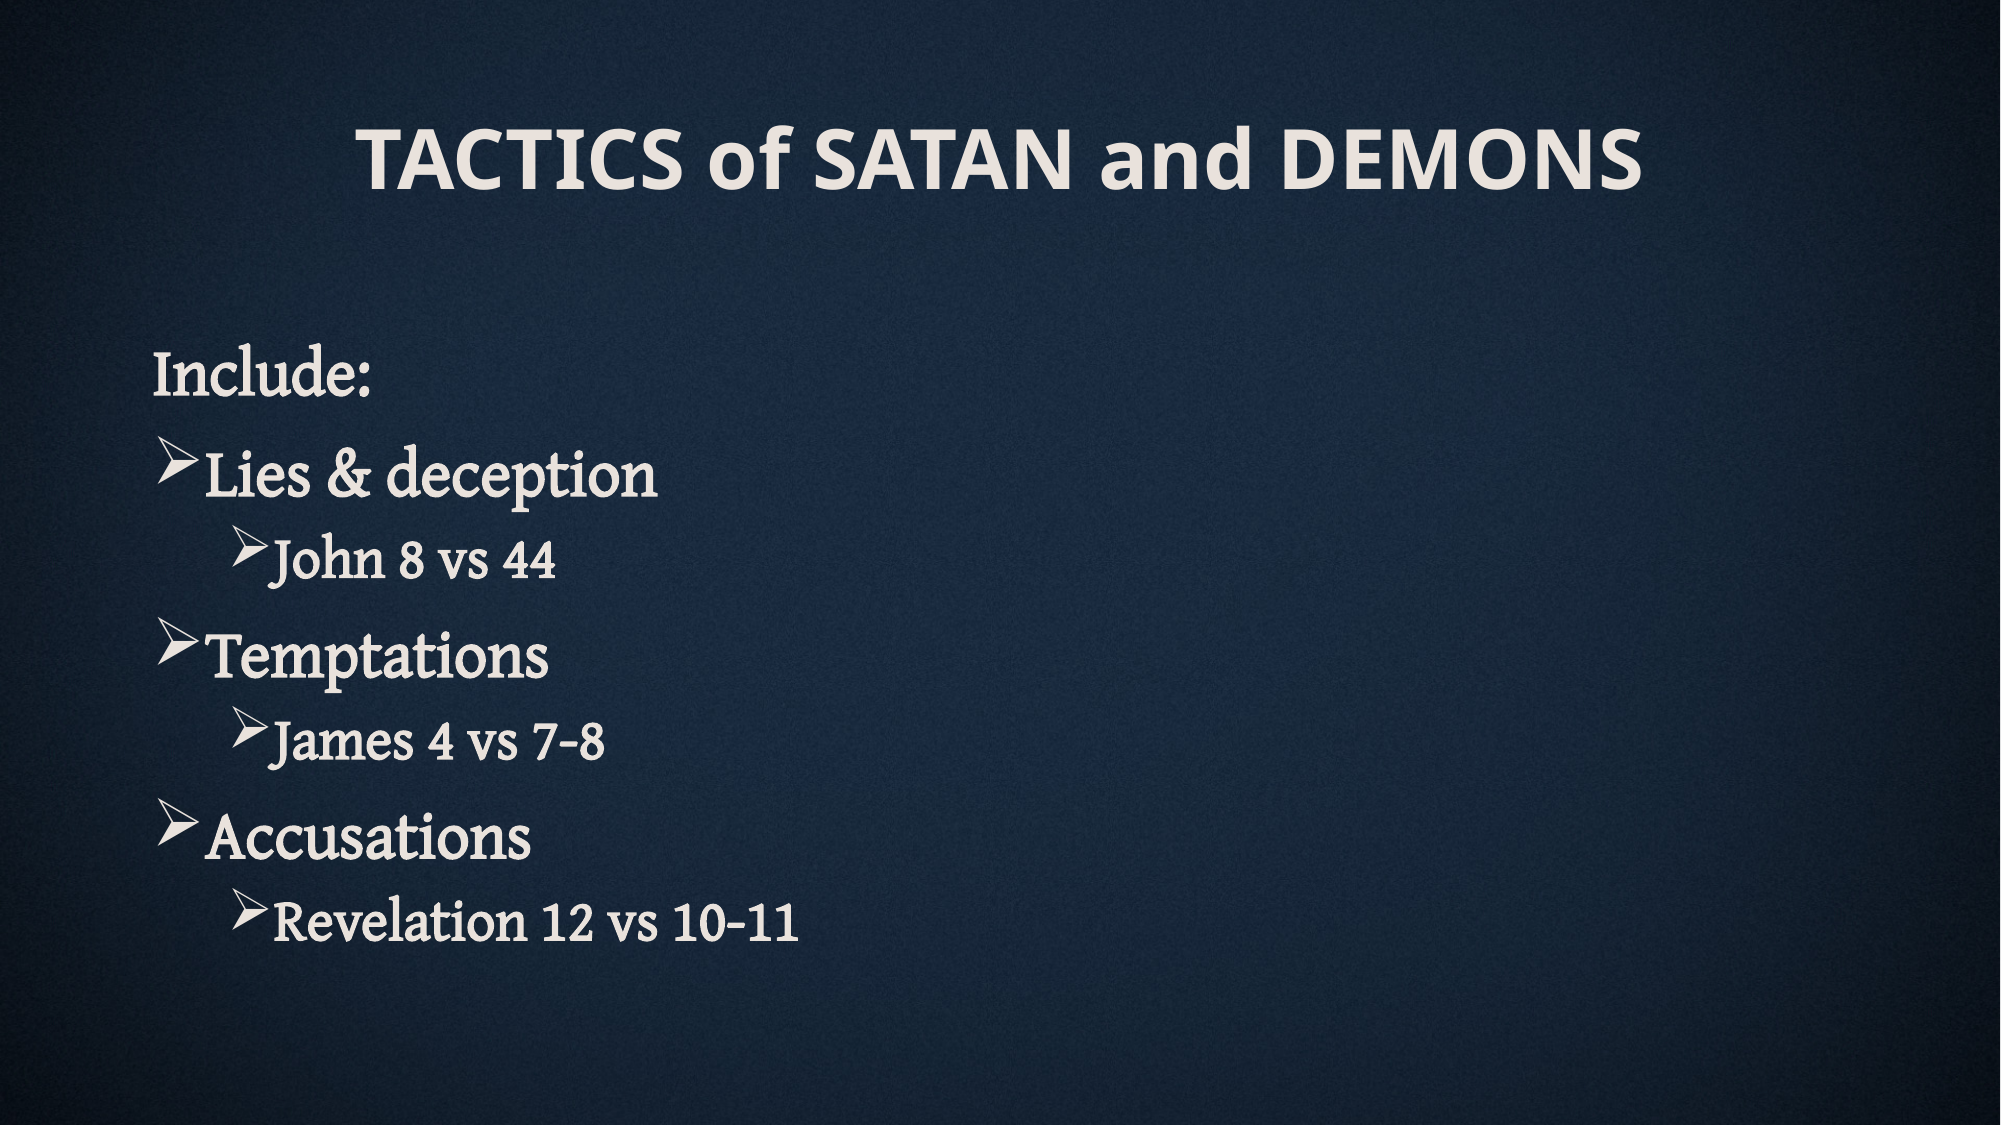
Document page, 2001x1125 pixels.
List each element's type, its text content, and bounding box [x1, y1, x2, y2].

list TACTICS of SATAN and DEMONS Include: Lies & deception John 8 vs 44 Temptations James 4 vs 7-8 Accusations Revelation 12 vs 10-11 [137, 98, 1863, 1014]
picture [0, 0, 2001, 1125]
